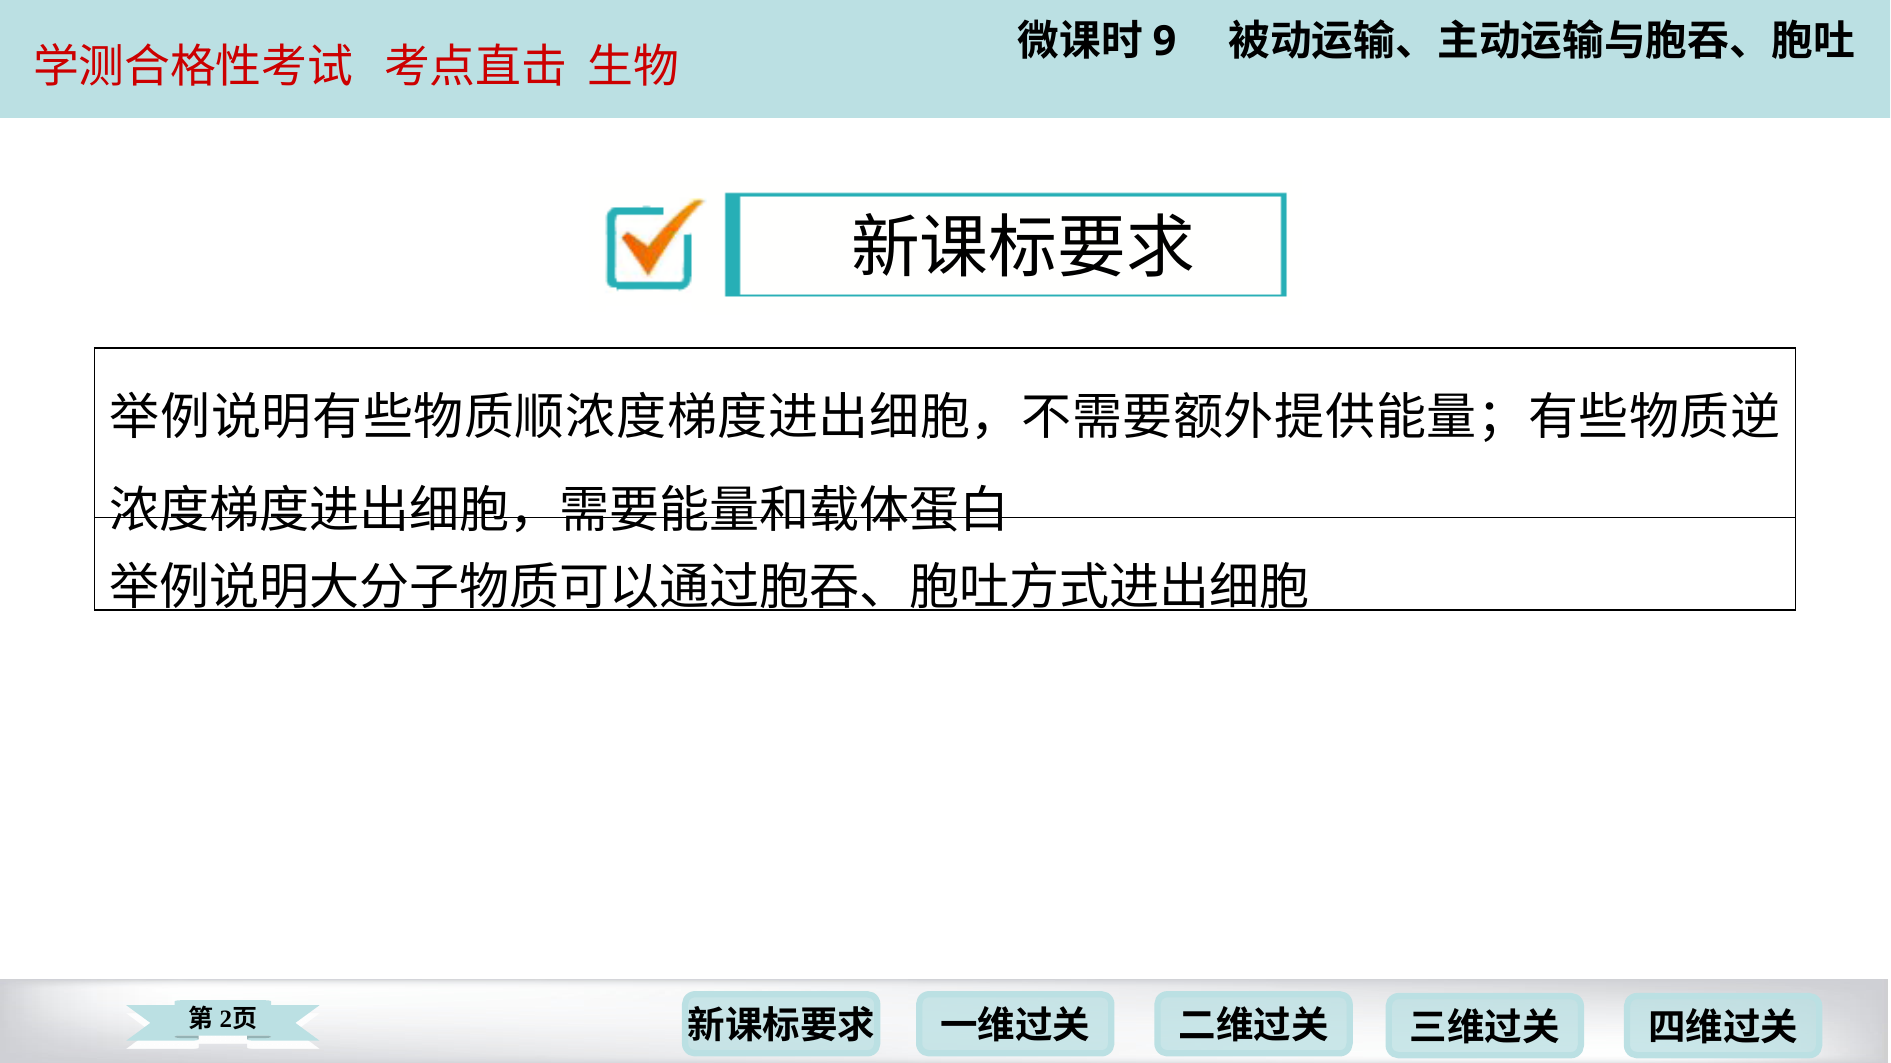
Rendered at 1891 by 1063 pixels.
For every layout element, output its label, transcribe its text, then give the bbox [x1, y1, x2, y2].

table_cell 举例说明大分子物质可以通过胞吞、胞吐方式进出细胞 [95, 518, 1795, 609]
table_header 举例说明有些物质顺浓度梯度进出细胞，不需要额外提供能量；有些物质逆浓度梯度进出细胞，需要能量和载体蛋白 [95, 349, 1795, 517]
picture [588, 176, 1302, 315]
picture [0, 979, 1891, 1063]
